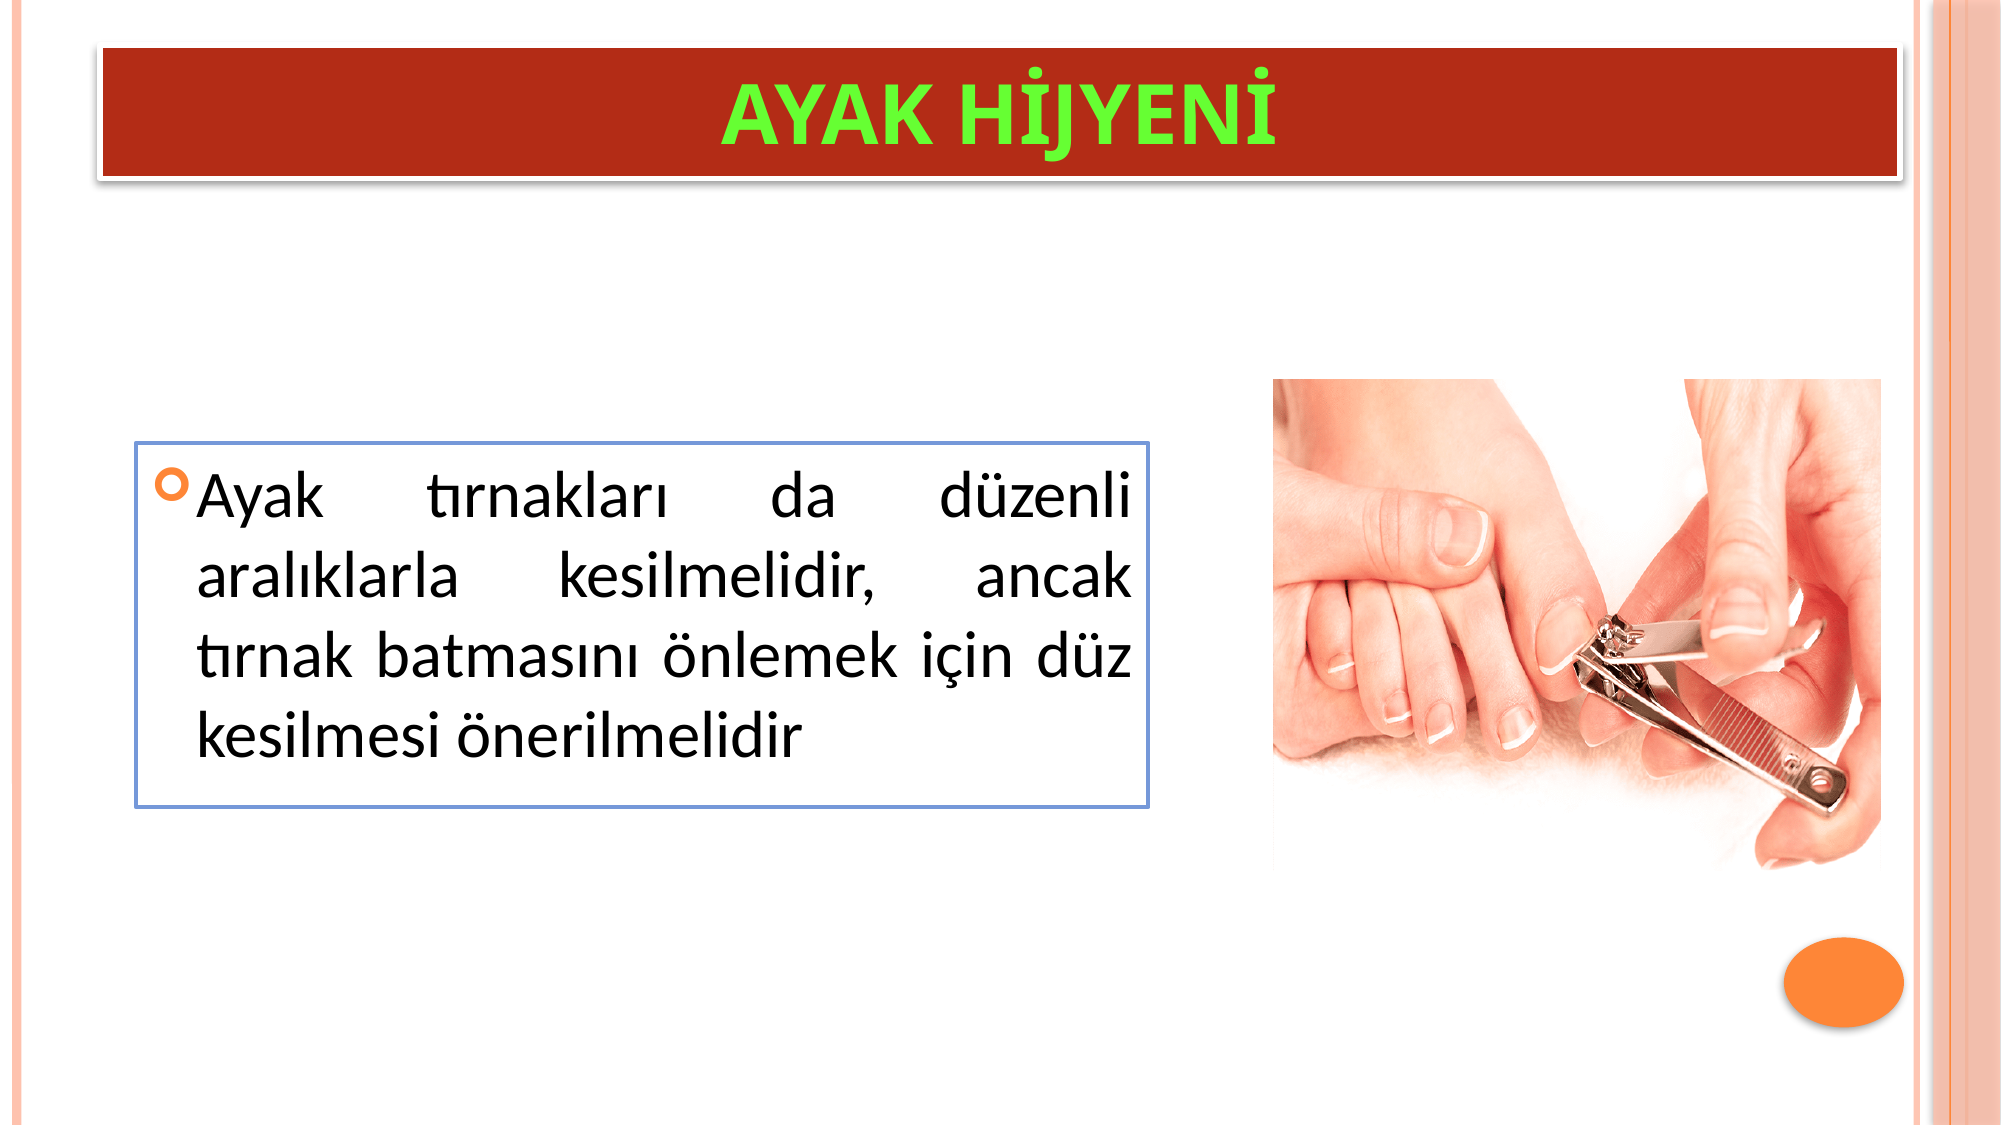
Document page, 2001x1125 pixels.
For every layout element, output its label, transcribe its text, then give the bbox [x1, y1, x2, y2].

picture [1272, 378, 1881, 872]
list Ayak tırnakları da düzenli aralıklarla kesilmelidir, ancak tırnak batmasını önlemek için düz kesilmesi önerilmelidir. [134, 441, 1150, 809]
text_box AYAK HİJYENİ [97, 42, 1903, 181]
